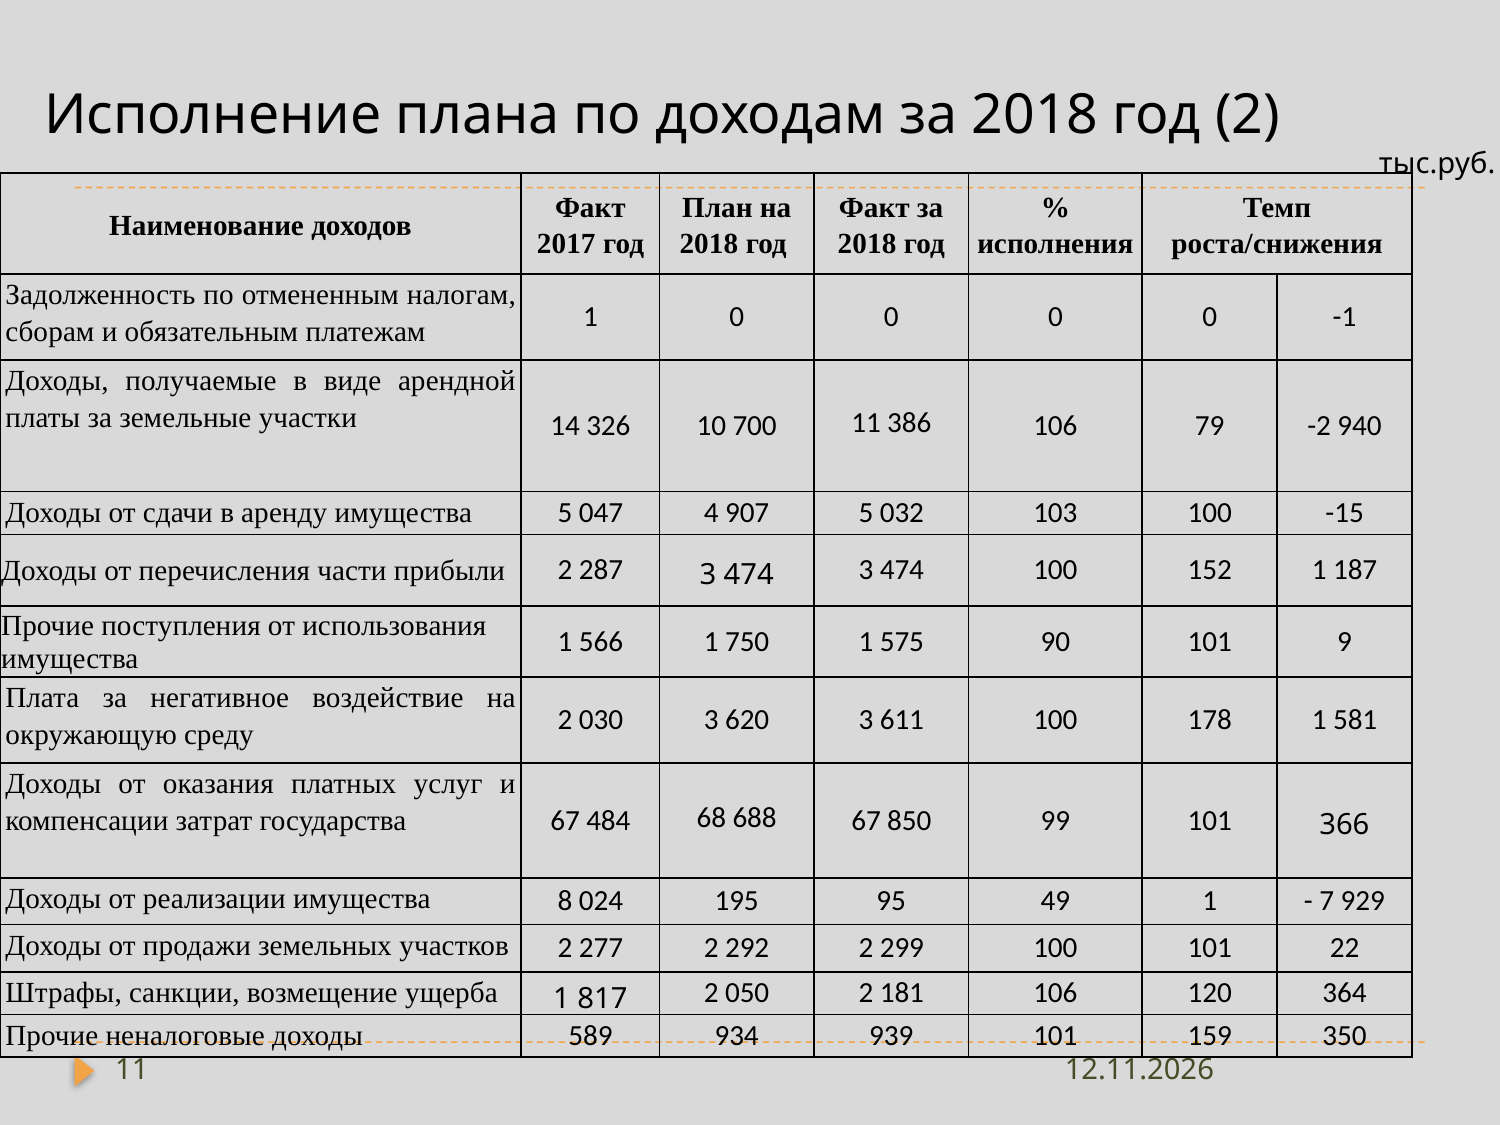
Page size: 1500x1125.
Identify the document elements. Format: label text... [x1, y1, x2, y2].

table_cell Задолженность по отмененным налогам, сборам и обязательным платежам [1, 275, 520, 359]
table_cell -1 [1278, 275, 1411, 359]
table_cell Доходы от реализации имущества [1, 879, 520, 924]
table_cell 364 [1278, 973, 1411, 1014]
table_cell 178 [1143, 678, 1276, 762]
table_cell Доходы от перечисления части прибыли [1, 535, 520, 605]
table_cell 101 [1143, 607, 1276, 676]
table_cell Штрафы, санкции, возмещение ущерба [1, 973, 520, 1014]
table_cell 5 047 [522, 492, 659, 534]
title Исполнение плана по доходам за 2018 год (2) [29, 24, 1425, 153]
table_cell Прочие поступления от использования имущества [1, 607, 520, 676]
table_cell 152 [1143, 535, 1276, 605]
table_cell 0 [660, 275, 813, 359]
table_cell 101 [1143, 925, 1276, 971]
table_cell - 7 929 [1278, 879, 1411, 924]
table_cell Прочие неналоговые доходы [1, 1015, 520, 1056]
table_cell 0 [969, 275, 1141, 359]
table_cell 159 [1143, 1015, 1276, 1056]
table_cell 9 [1278, 607, 1411, 676]
table_header План на 2018 год [660, 174, 813, 273]
table_cell Доходы от продажи земельных участков [1, 925, 520, 971]
table_cell Доходы от оказания платных услуг и компенсации затрат государства [1, 764, 520, 877]
table_cell 195 [660, 879, 813, 924]
table_cell 68 688 [660, 764, 813, 877]
table_cell 100 [969, 535, 1141, 605]
table_cell 4 907 [660, 492, 813, 534]
table_cell 101 [969, 1015, 1141, 1056]
table_cell 2 287 [522, 535, 659, 605]
table_header Темп роста/снижения [1143, 174, 1411, 273]
table_cell 2 277 [522, 925, 659, 971]
table_cell -15 [1278, 492, 1411, 534]
table_cell 106 [969, 973, 1141, 1014]
table_cell 49 [969, 879, 1141, 924]
table_cell 3 474 [815, 535, 968, 605]
table_cell 5 032 [815, 492, 968, 534]
table_cell 100 [969, 925, 1141, 971]
text_box тыс.руб. [1364, 137, 1500, 187]
table_cell 939 [815, 1015, 968, 1056]
table_cell 8 024 [522, 879, 659, 924]
table_cell 2 292 [660, 925, 813, 971]
table_header Факт за 2018 год [815, 174, 968, 273]
table_cell 3 620 [660, 678, 813, 762]
table_cell 10 700 [660, 361, 813, 491]
table_header % исполнения [969, 174, 1141, 273]
table_cell 67 484 [522, 764, 659, 877]
table_cell 14 326 [522, 361, 659, 491]
table_cell 589 [522, 1015, 659, 1056]
table_cell 99 [969, 764, 1141, 877]
table_cell 1 566 [522, 607, 659, 676]
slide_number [1050, 1042, 1426, 1103]
table_cell 2 299 [815, 925, 968, 971]
table_cell Плата за негативное воздействие на окружающую среду [1, 678, 520, 762]
table_cell -2 940 [1278, 361, 1411, 491]
table_cell 1 575 [815, 607, 968, 676]
table_cell 0 [1143, 275, 1276, 359]
table_header Факт 2017 год [522, 174, 659, 273]
table_cell 100 [1143, 492, 1276, 534]
table_cell 1 817 [522, 973, 659, 1014]
table_cell 101 [1143, 764, 1276, 877]
table_header Наименование доходов [1, 174, 520, 273]
table_cell 79 [1143, 361, 1276, 491]
table_cell 0 [815, 275, 968, 359]
table_cell 120 [1143, 973, 1276, 1014]
table_cell 350 [1278, 1015, 1411, 1056]
table_cell 3 611 [815, 678, 968, 762]
table_cell 67 850 [815, 764, 968, 877]
table_cell 1 750 [660, 607, 813, 676]
table_cell 2 181 [815, 973, 968, 1014]
table_cell 1 [1143, 879, 1276, 924]
table_cell 366 [1278, 764, 1411, 877]
table_cell 1 581 [1278, 678, 1411, 762]
table_cell 106 [969, 361, 1141, 491]
table_cell 11 386 [815, 361, 968, 491]
table_cell 3 474 [660, 535, 813, 605]
table_cell Доходы, получаемые в виде арендной платы за земельные участки [1, 361, 520, 491]
table_cell 22 [1278, 925, 1411, 971]
table_cell 2 050 [660, 973, 813, 1014]
table_cell 100 [969, 678, 1141, 762]
slide_number 11 [100, 1058, 426, 1103]
table_cell 103 [969, 492, 1141, 534]
table_cell 1 [522, 275, 659, 359]
table_cell Доходы от сдачи в аренду имущества [1, 492, 520, 534]
table_cell 1 187 [1278, 535, 1411, 605]
table_cell 95 [815, 879, 968, 924]
table_cell 2 030 [522, 678, 659, 762]
table_cell 934 [660, 1015, 813, 1056]
table_cell 90 [969, 607, 1141, 676]
